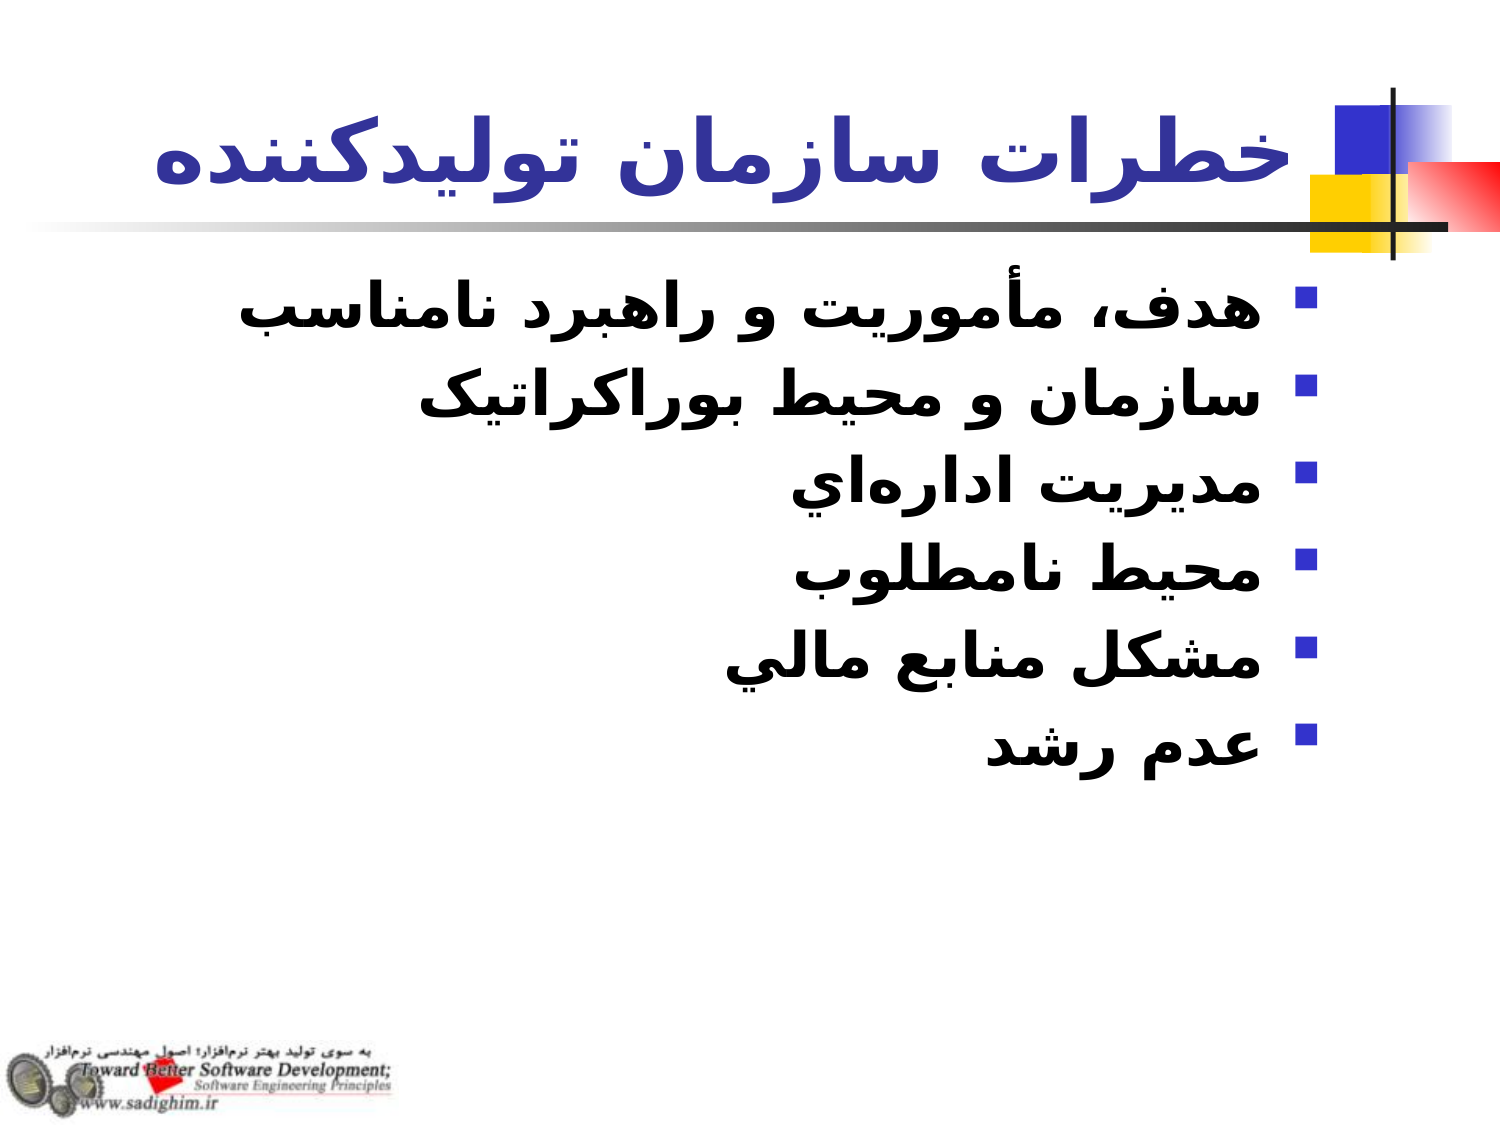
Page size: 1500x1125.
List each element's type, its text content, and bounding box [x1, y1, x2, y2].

picture [0, 1040, 399, 1125]
title خطرات سازمان توليدكننده [46, 19, 1313, 208]
list هدف، مأموريت و راهبرد نامناسب سازمان و محیط بوراکراتیک مديريت اداره‌اي محيط نامطلوب مشكل منابع مالي عدم رشد [58, 257, 1337, 1044]
